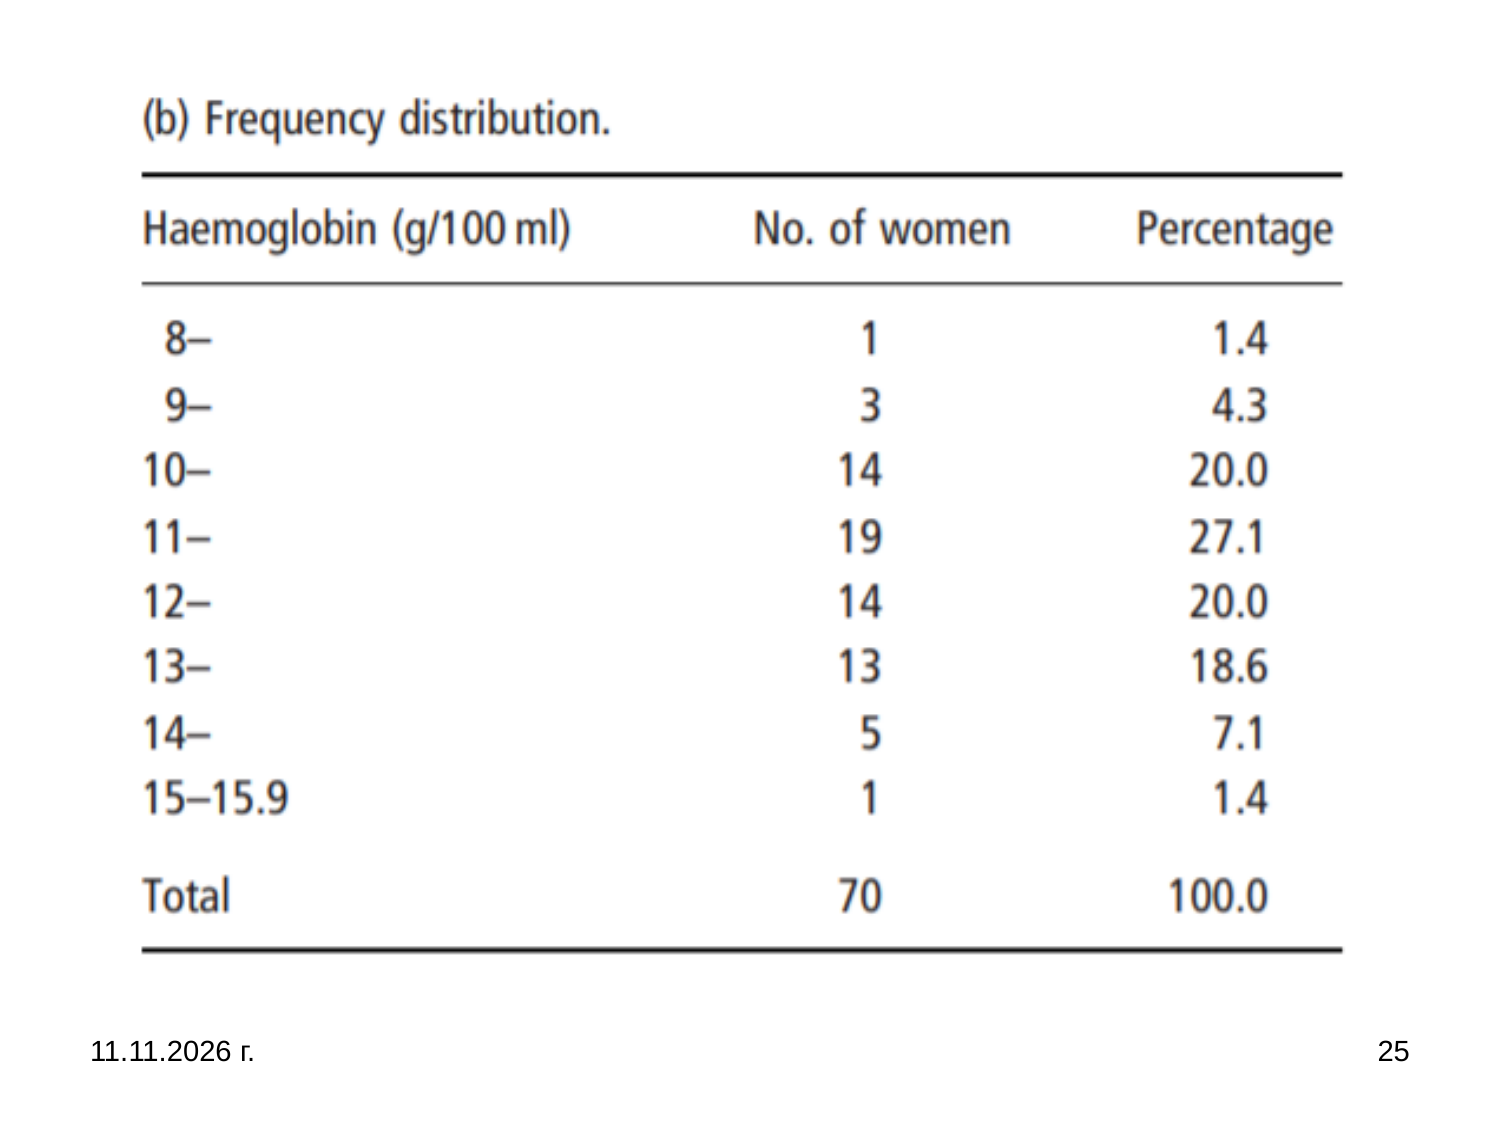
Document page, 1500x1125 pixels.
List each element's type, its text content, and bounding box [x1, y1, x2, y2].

picture [100, 89, 1377, 1000]
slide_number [75, 1024, 425, 1103]
slide_number 25 [1074, 1024, 1425, 1103]
